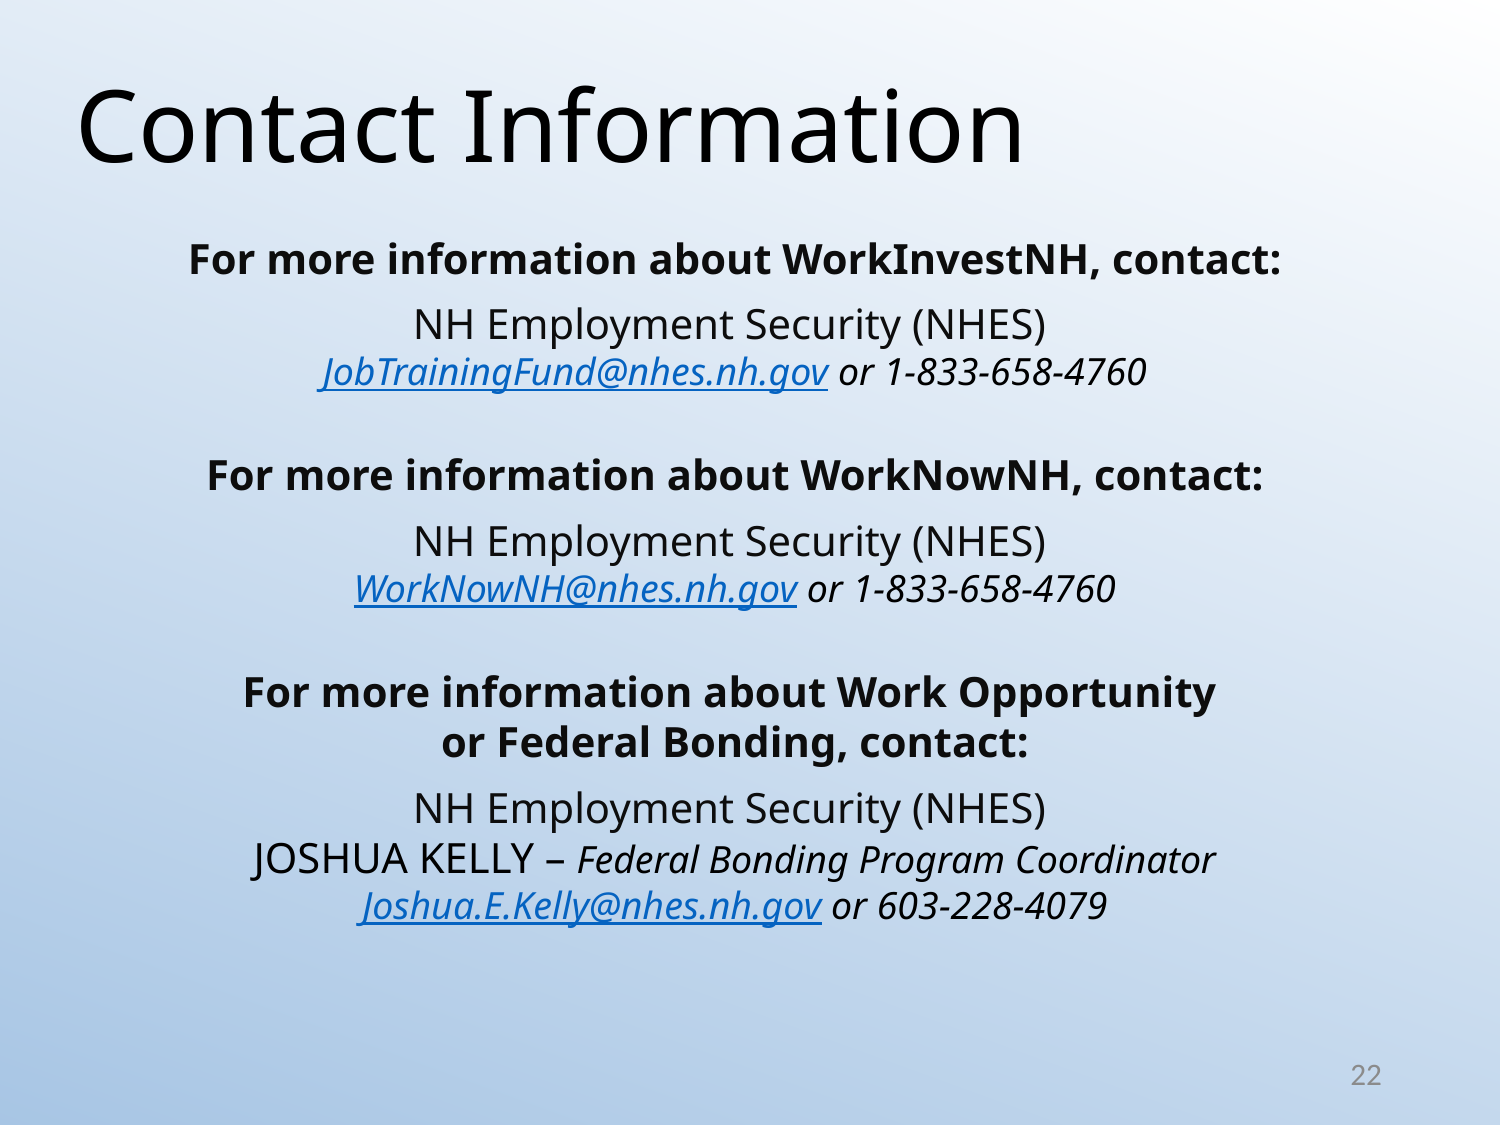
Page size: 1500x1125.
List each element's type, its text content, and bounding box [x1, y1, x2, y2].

list For more information about WorkInvestNH, contact: NH Employment Security (NHES) JobTrainingFund@nhes.nh.gov or 1-833-658-4760 For more information about WorkNowNH, contact: NH Employment Security (NHES) WorkNowNH@nhes.nh.gov or 1-833-658-4760 For more information about Work Opportunity or Federal Bonding, contact: NH Employment Security (NHES) JOSHUA KELLY – Federal Bonding Program Coordinator Joshua.E.Kelly@nhes.nh.gov or 603-228-4079 [75, 224, 1395, 981]
title Contact Information [75, 68, 1488, 188]
slide_number 22 [1059, 1042, 1397, 1103]
